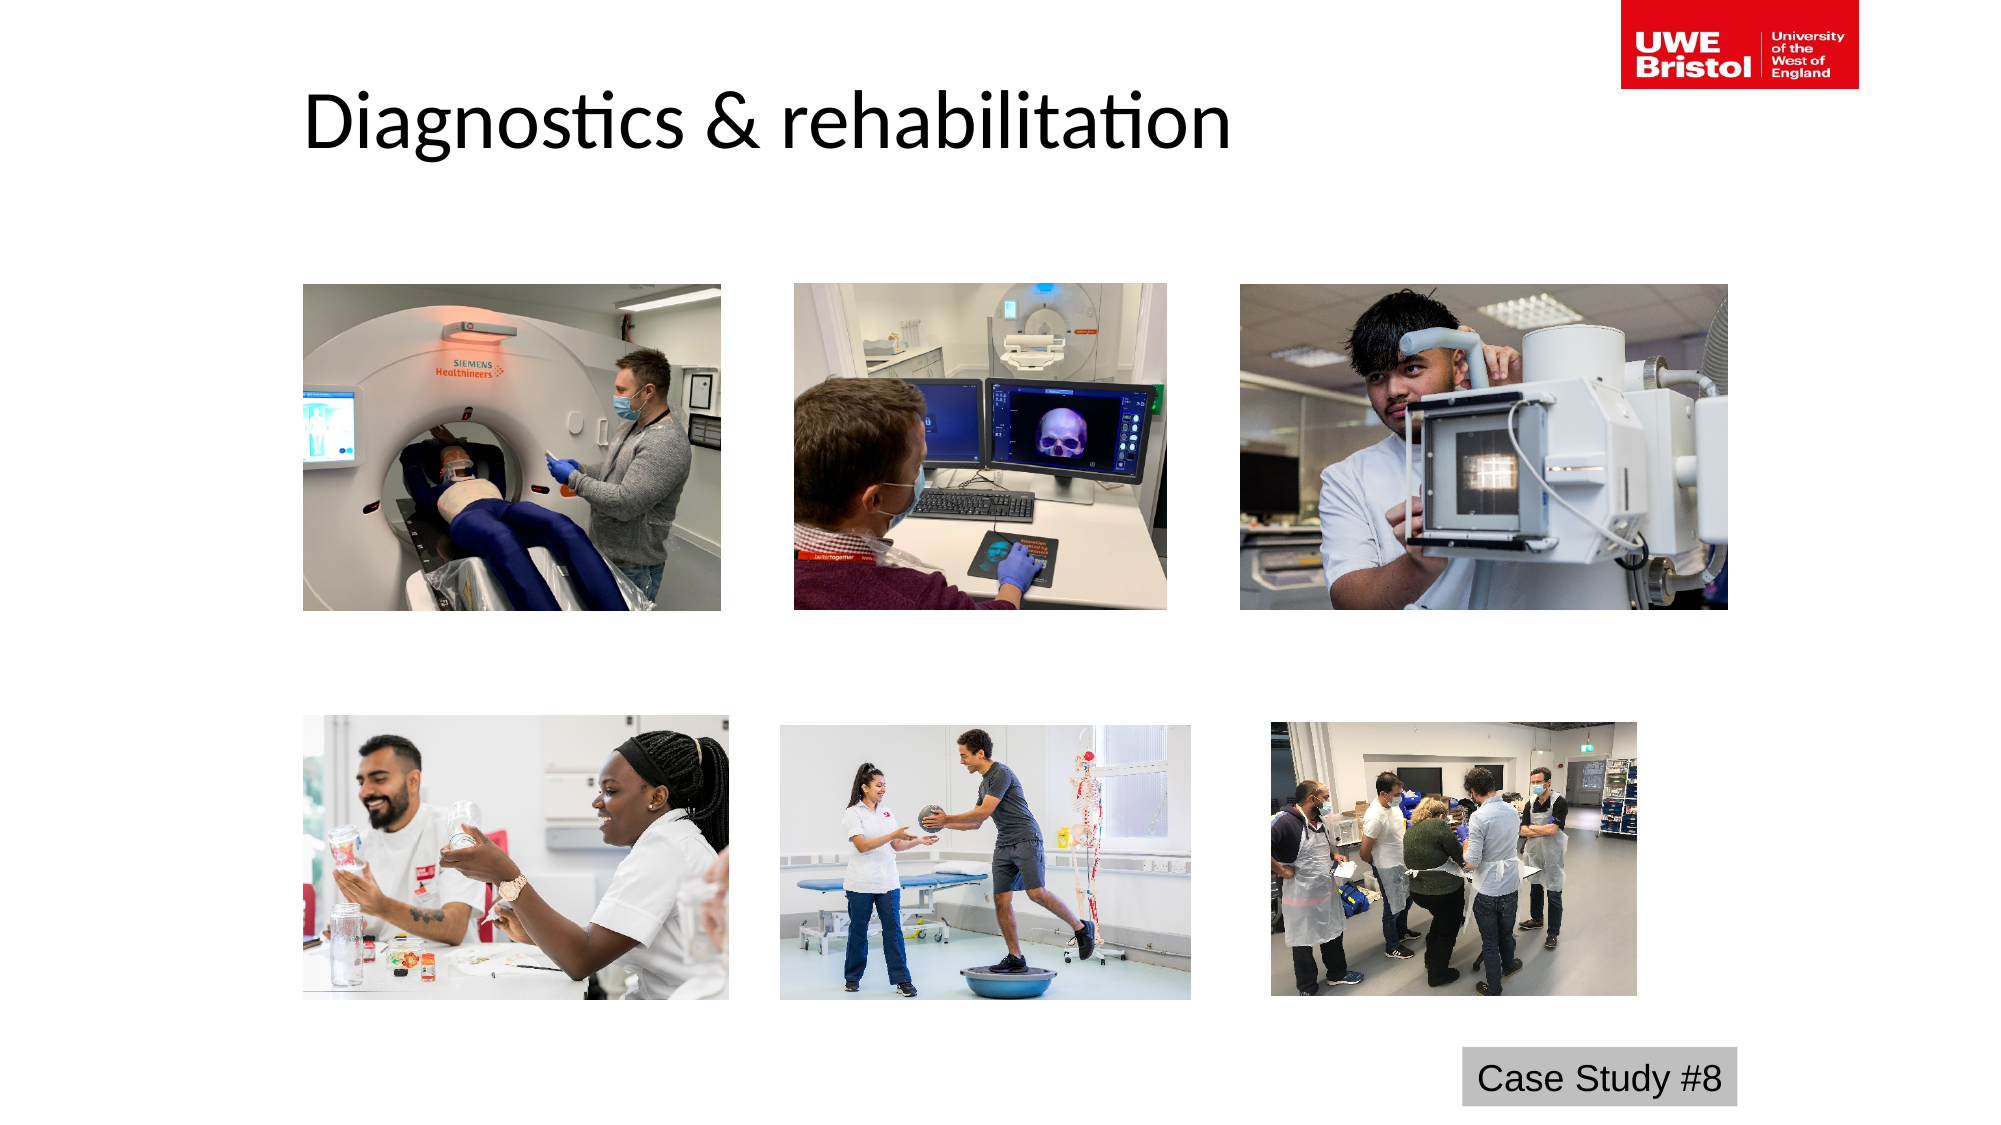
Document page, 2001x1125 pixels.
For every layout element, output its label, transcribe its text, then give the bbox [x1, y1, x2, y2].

text_box Case Study #8 [1462, 1046, 1738, 1107]
picture [1271, 722, 1637, 997]
picture [302, 715, 729, 1000]
list Diagnostics & rehabilitation [303, 78, 1372, 185]
picture [779, 725, 1191, 1000]
picture [794, 282, 1167, 610]
picture [1621, 0, 1859, 89]
picture [302, 284, 721, 612]
picture [1240, 284, 1728, 610]
